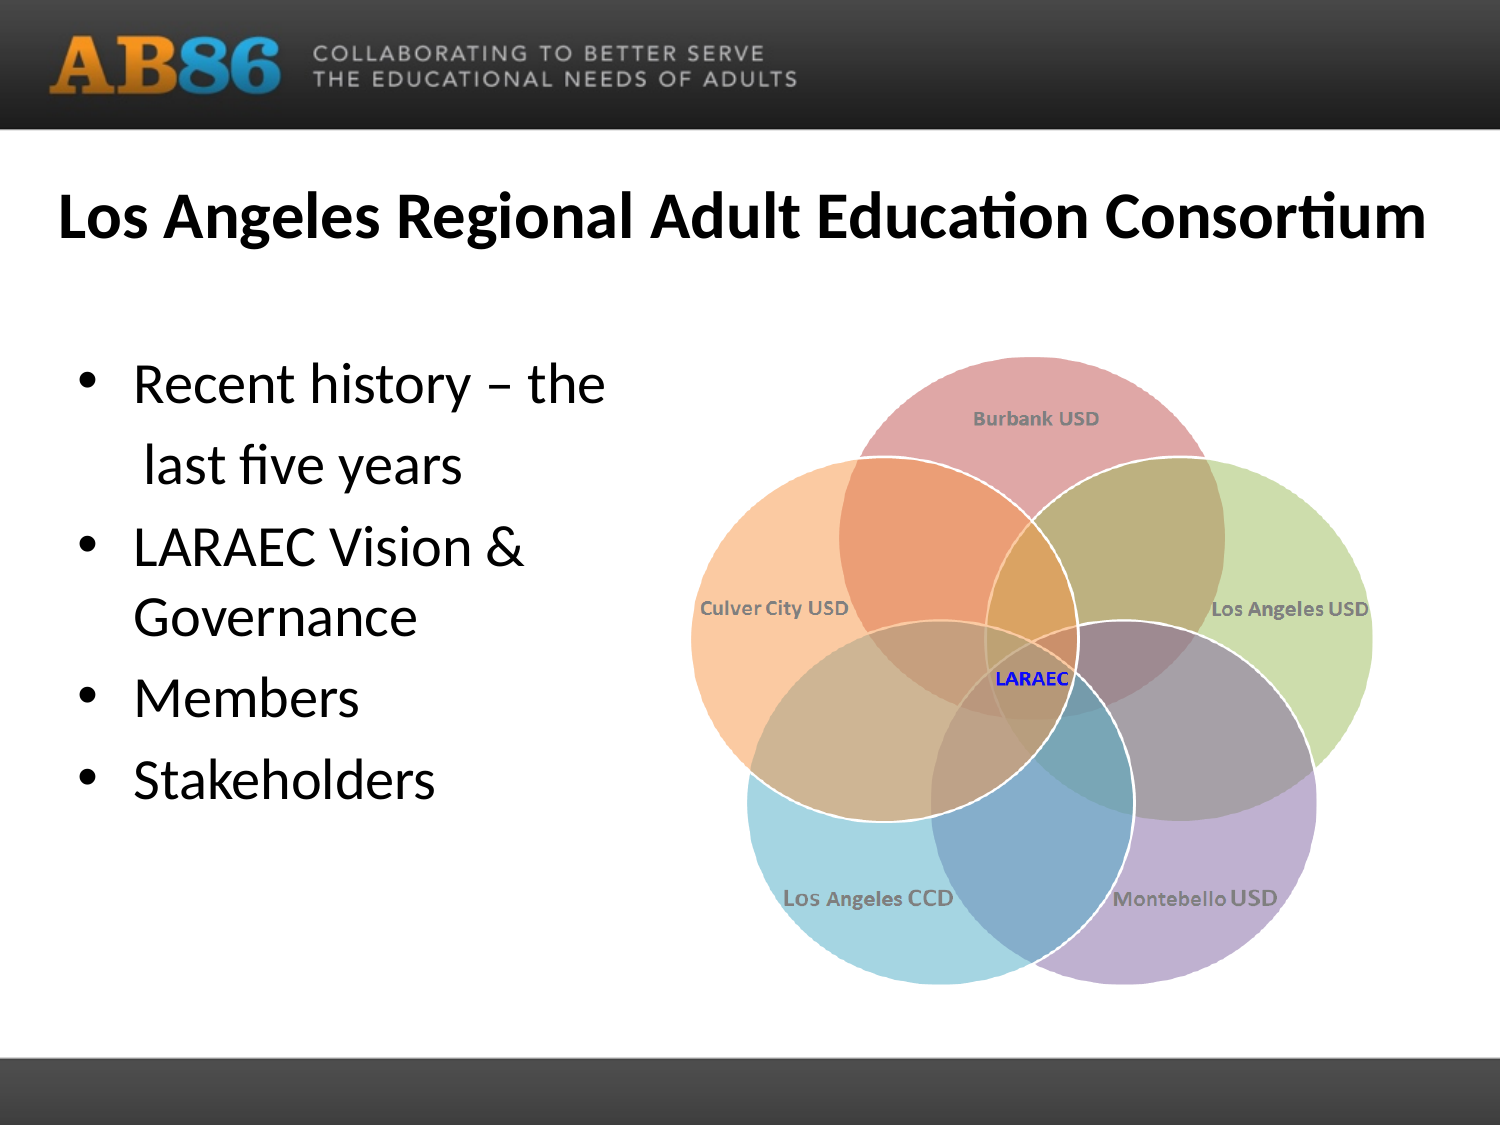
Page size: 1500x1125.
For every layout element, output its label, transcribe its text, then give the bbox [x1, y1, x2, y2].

picture [0, 0, 1500, 1125]
title Los Angeles Regional Adult Education Consortium [37, 137, 1450, 286]
list Recent history – the last five years LARAEC Vision & Governance Members Stakeholders [62, 337, 725, 1036]
